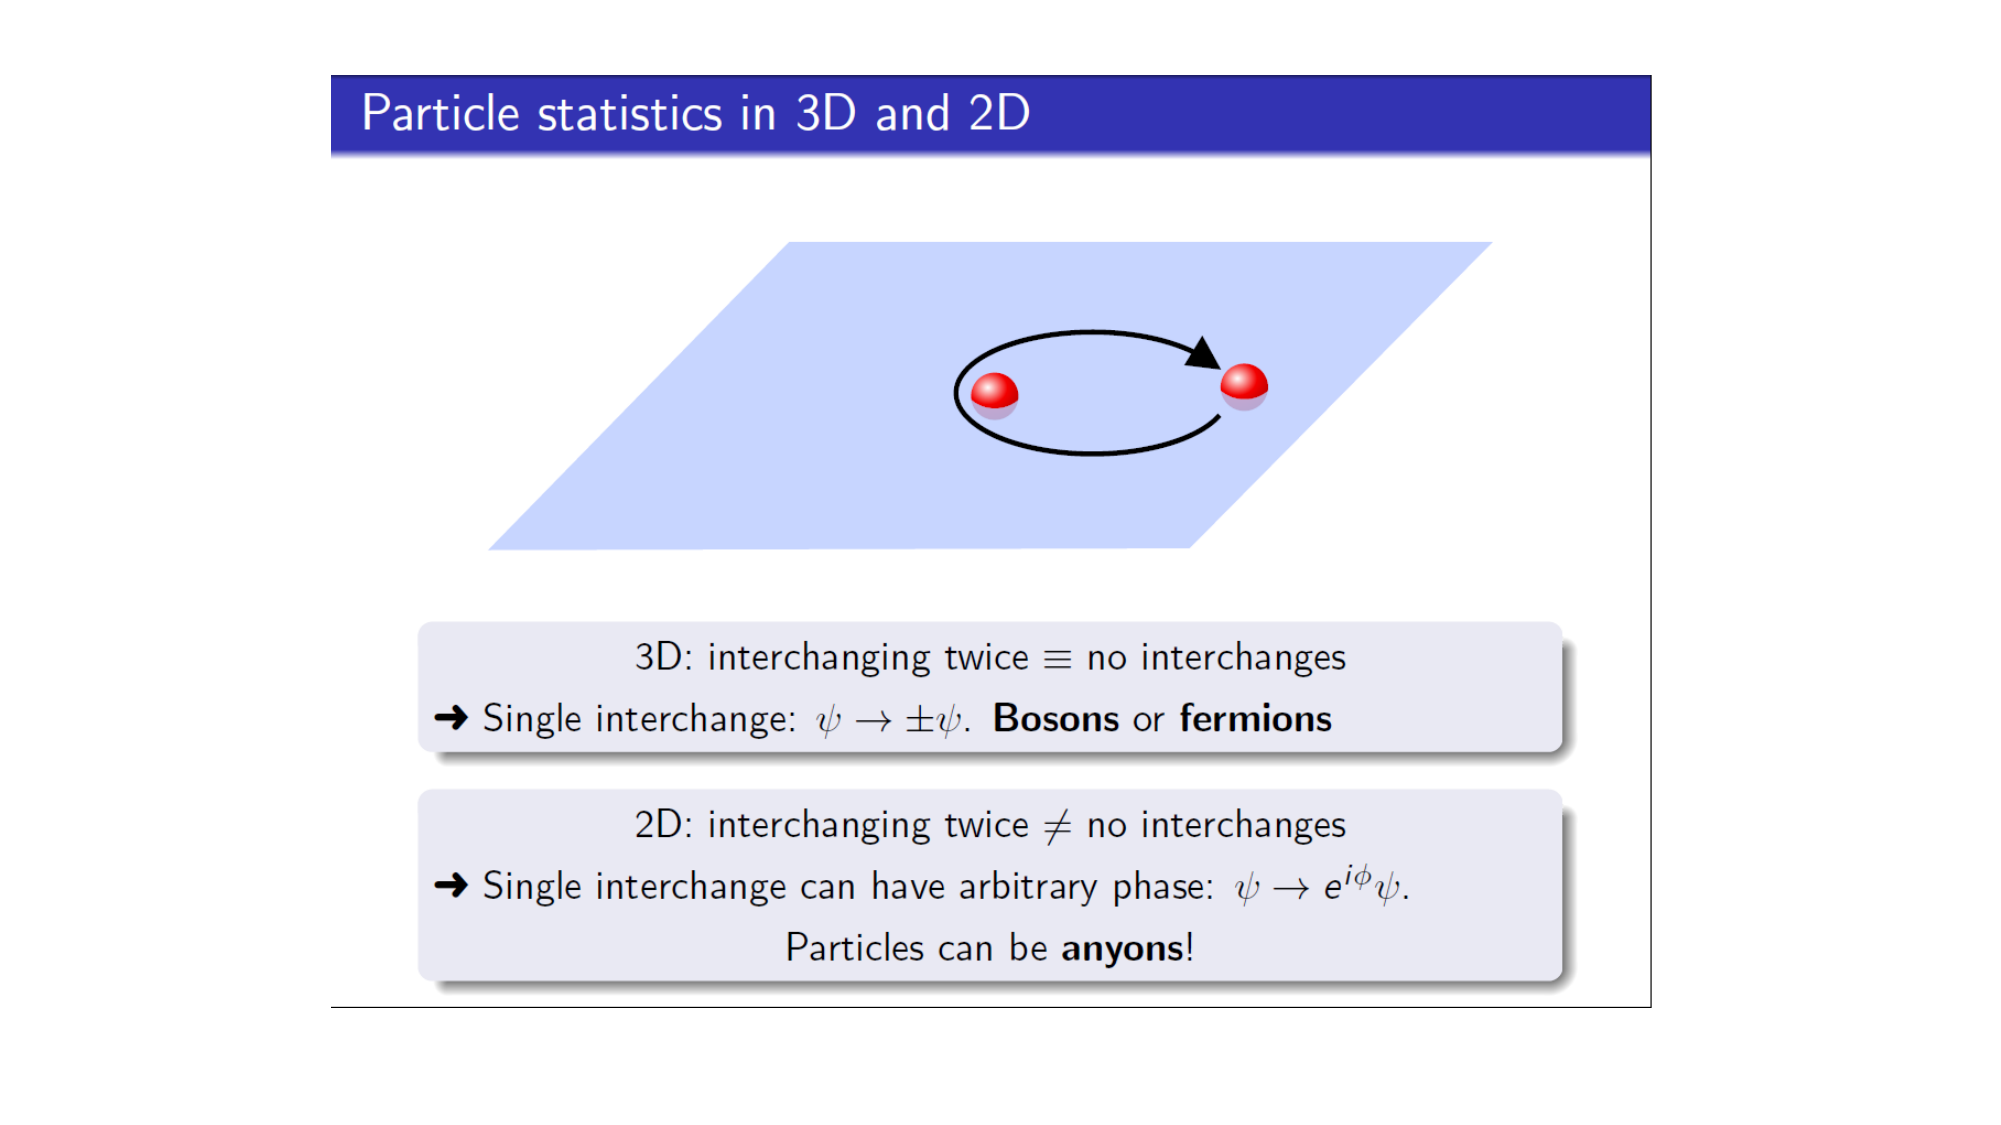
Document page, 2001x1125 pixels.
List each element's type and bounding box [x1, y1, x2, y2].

picture [330, 75, 1652, 1008]
